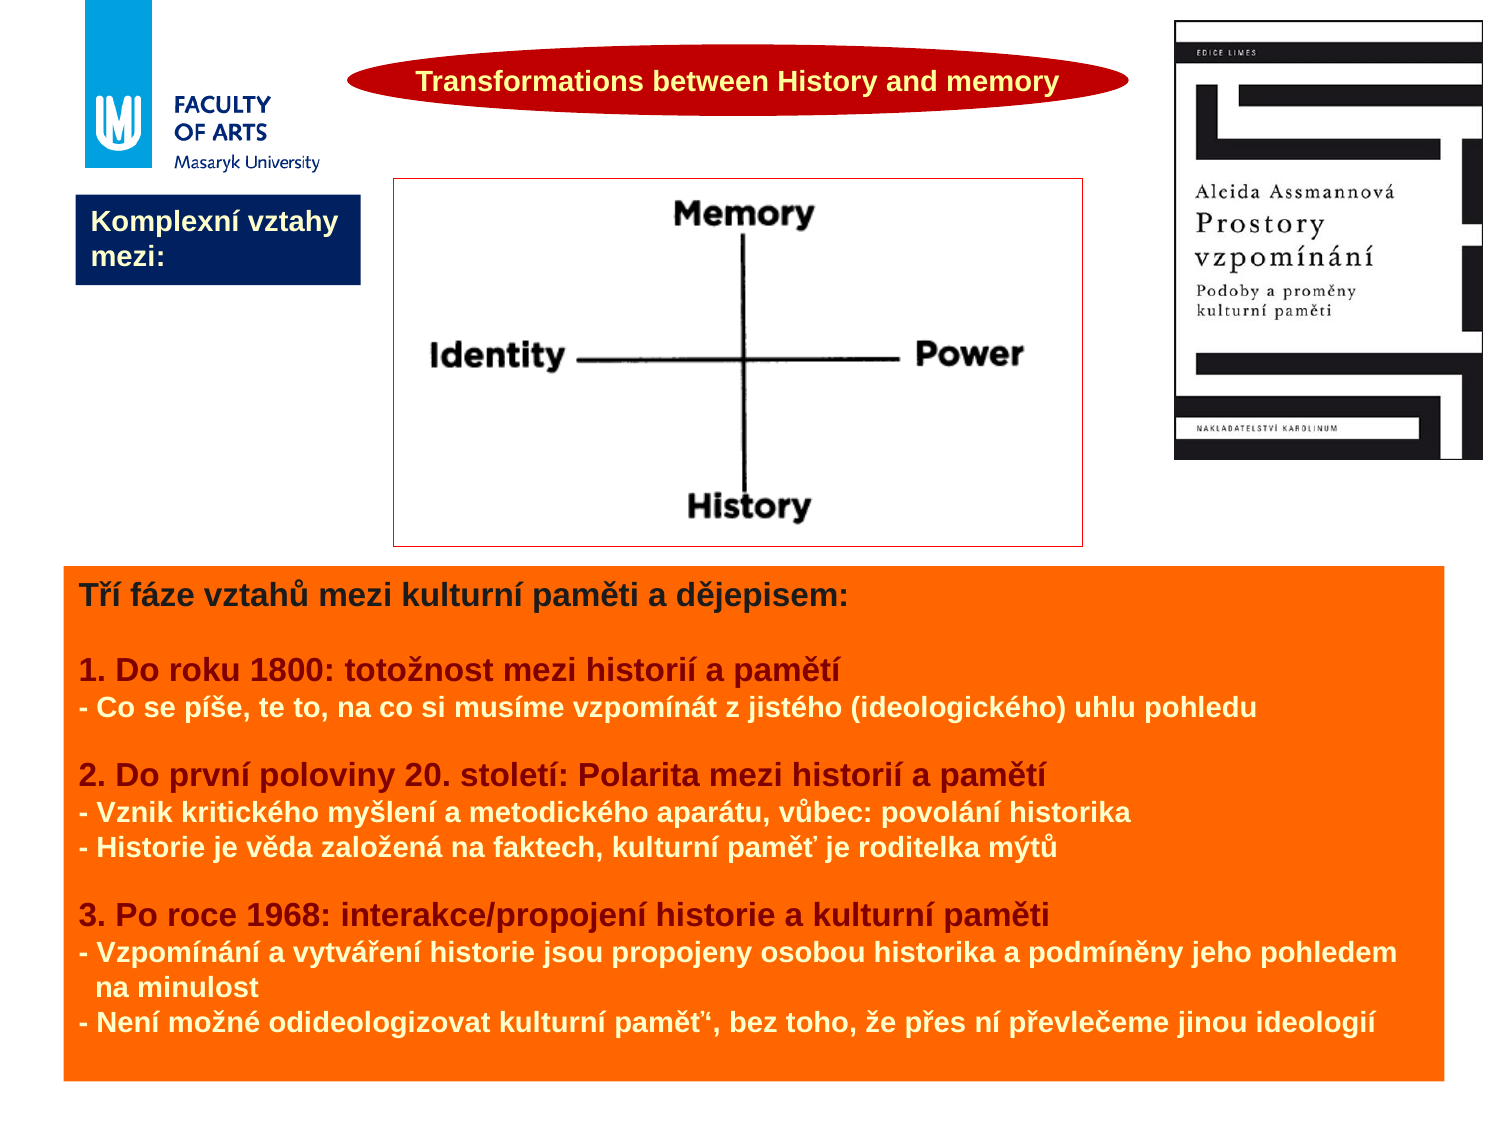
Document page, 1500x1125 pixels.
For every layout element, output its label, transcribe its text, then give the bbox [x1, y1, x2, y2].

text_box Transformations between History and memory [347, 44, 1129, 116]
text_box Komplexní vztahy mezi: [75, 194, 361, 286]
picture [97, 96, 140, 150]
text_box Tří fáze vztahů mezi kulturní paměti a dějepisem: 1. Do roku 1800: totožnost mezi historií a pamětí - Co se píše, te to, na co si musíme vzpomínát z jistého (ideologického) uhlu pohledu 2. Do první poloviny 20. století: Polarita mezi historií a pamětí - Vznik kritického myšlení a metodického aparátu, vůbec: povolání historika - Historie je věda založená na faktech, kulturní paměť je roditelka mýtů 3. Po roce 1968: interakce/propojení historie a kulturní paměti - Vzpomínání a vytváření historie jsou propojeny osobou historika a podmíněny jeho pohledem na minulost - Není možné odideologizovat kulturní paměť‘, bez toho, že přes ní převlečeme jinou ideologií [63, 566, 1445, 1082]
picture [0, 0, 1500, 1125]
